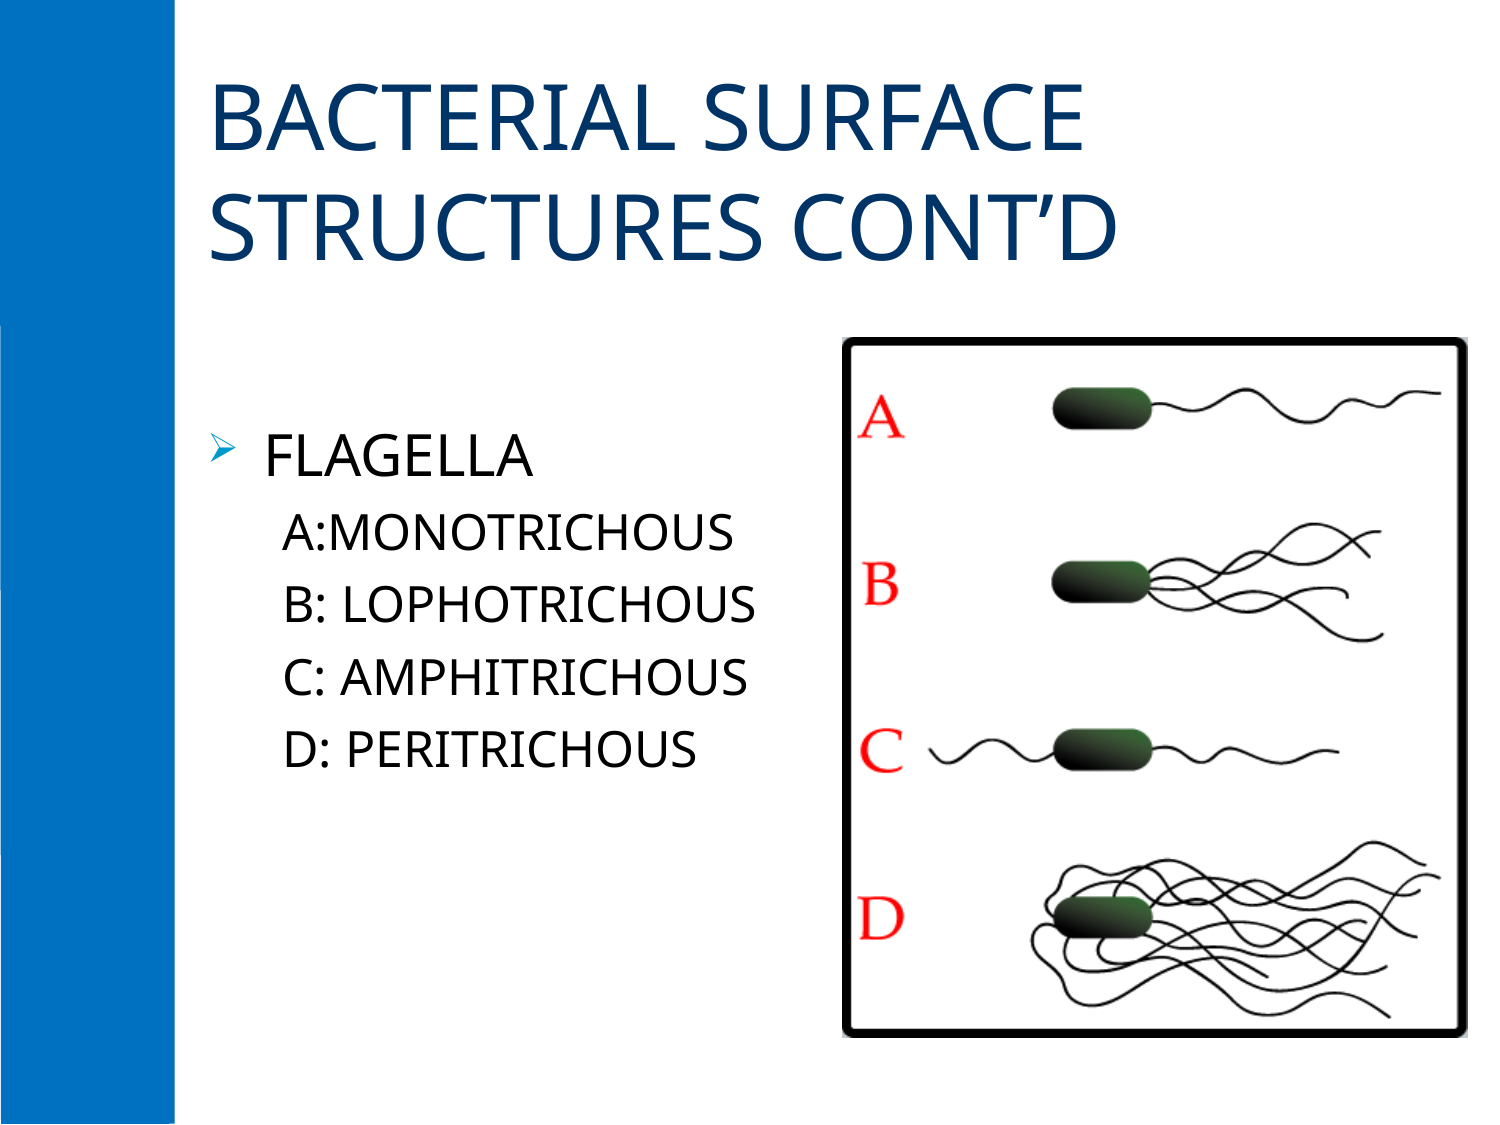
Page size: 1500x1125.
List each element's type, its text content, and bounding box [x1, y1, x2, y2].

list FLAGELLA A:MONOTRICHOUS B: LOPHOTRICHOUS C: AMPHITRICHOUS D: PERITRICHOUS [192, 324, 818, 1125]
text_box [0, 0, 175, 1125]
title BACTERIAL SURFACE STRUCTURES CONT’D [192, 12, 1468, 325]
picture [842, 337, 1468, 1038]
